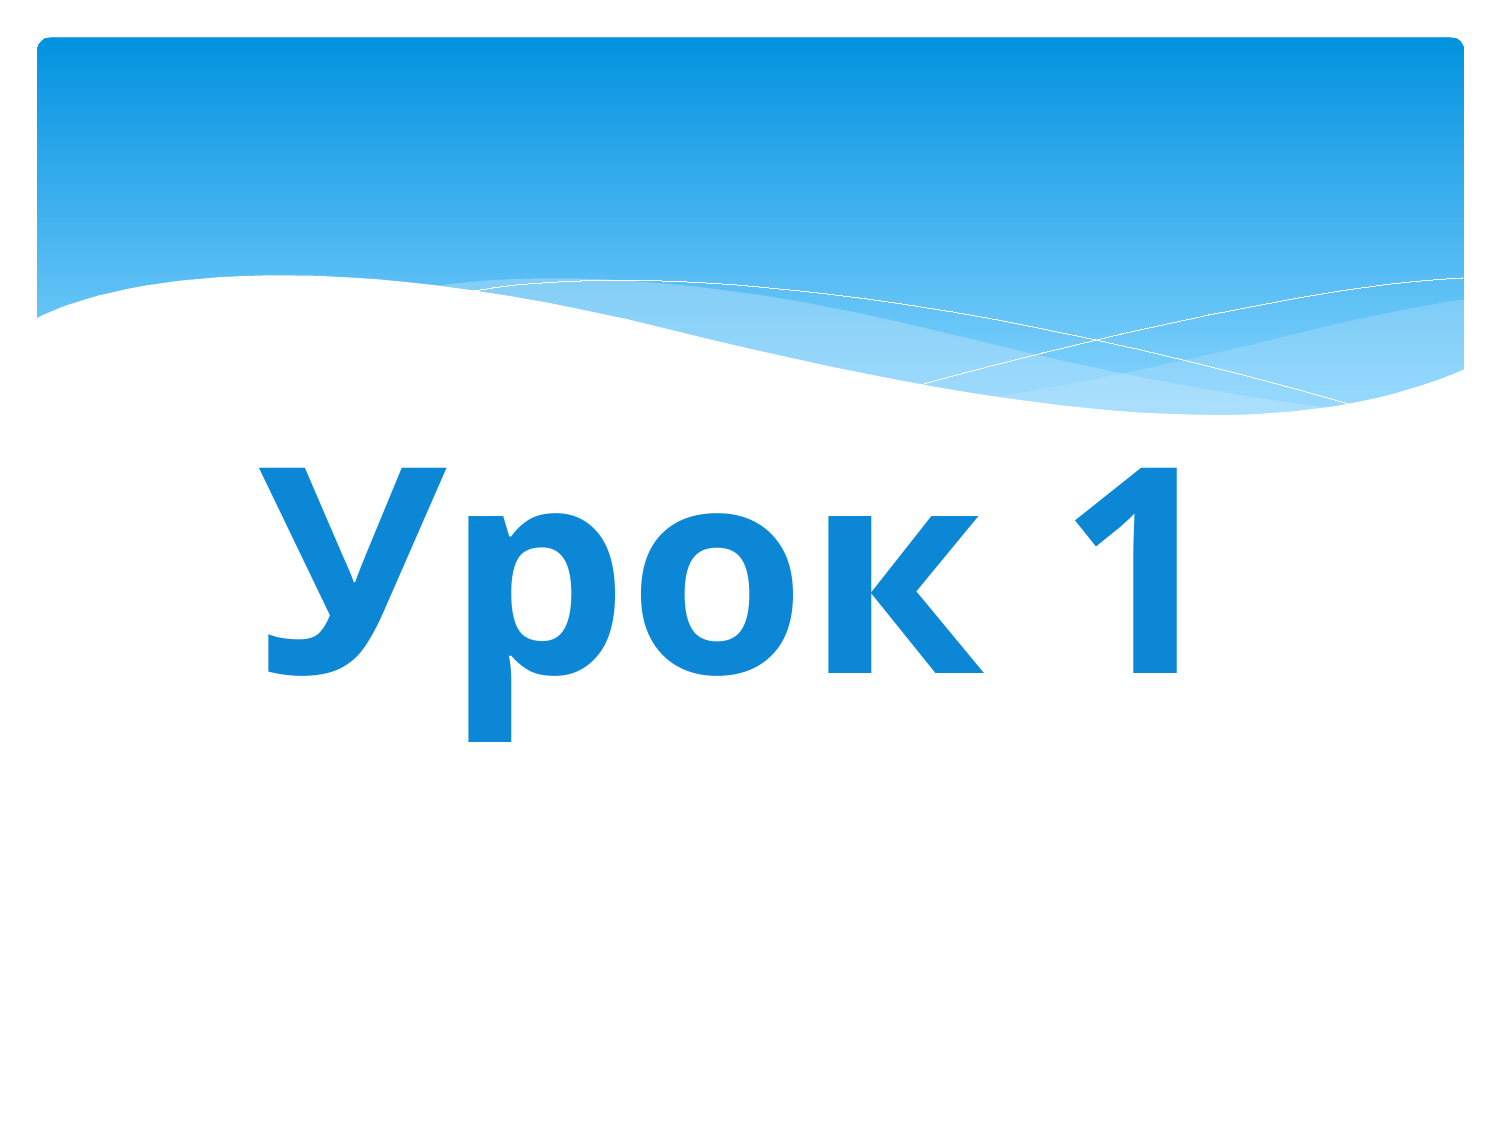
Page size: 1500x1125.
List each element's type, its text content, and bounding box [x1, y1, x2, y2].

title Урок 1 [64, 456, 1415, 662]
